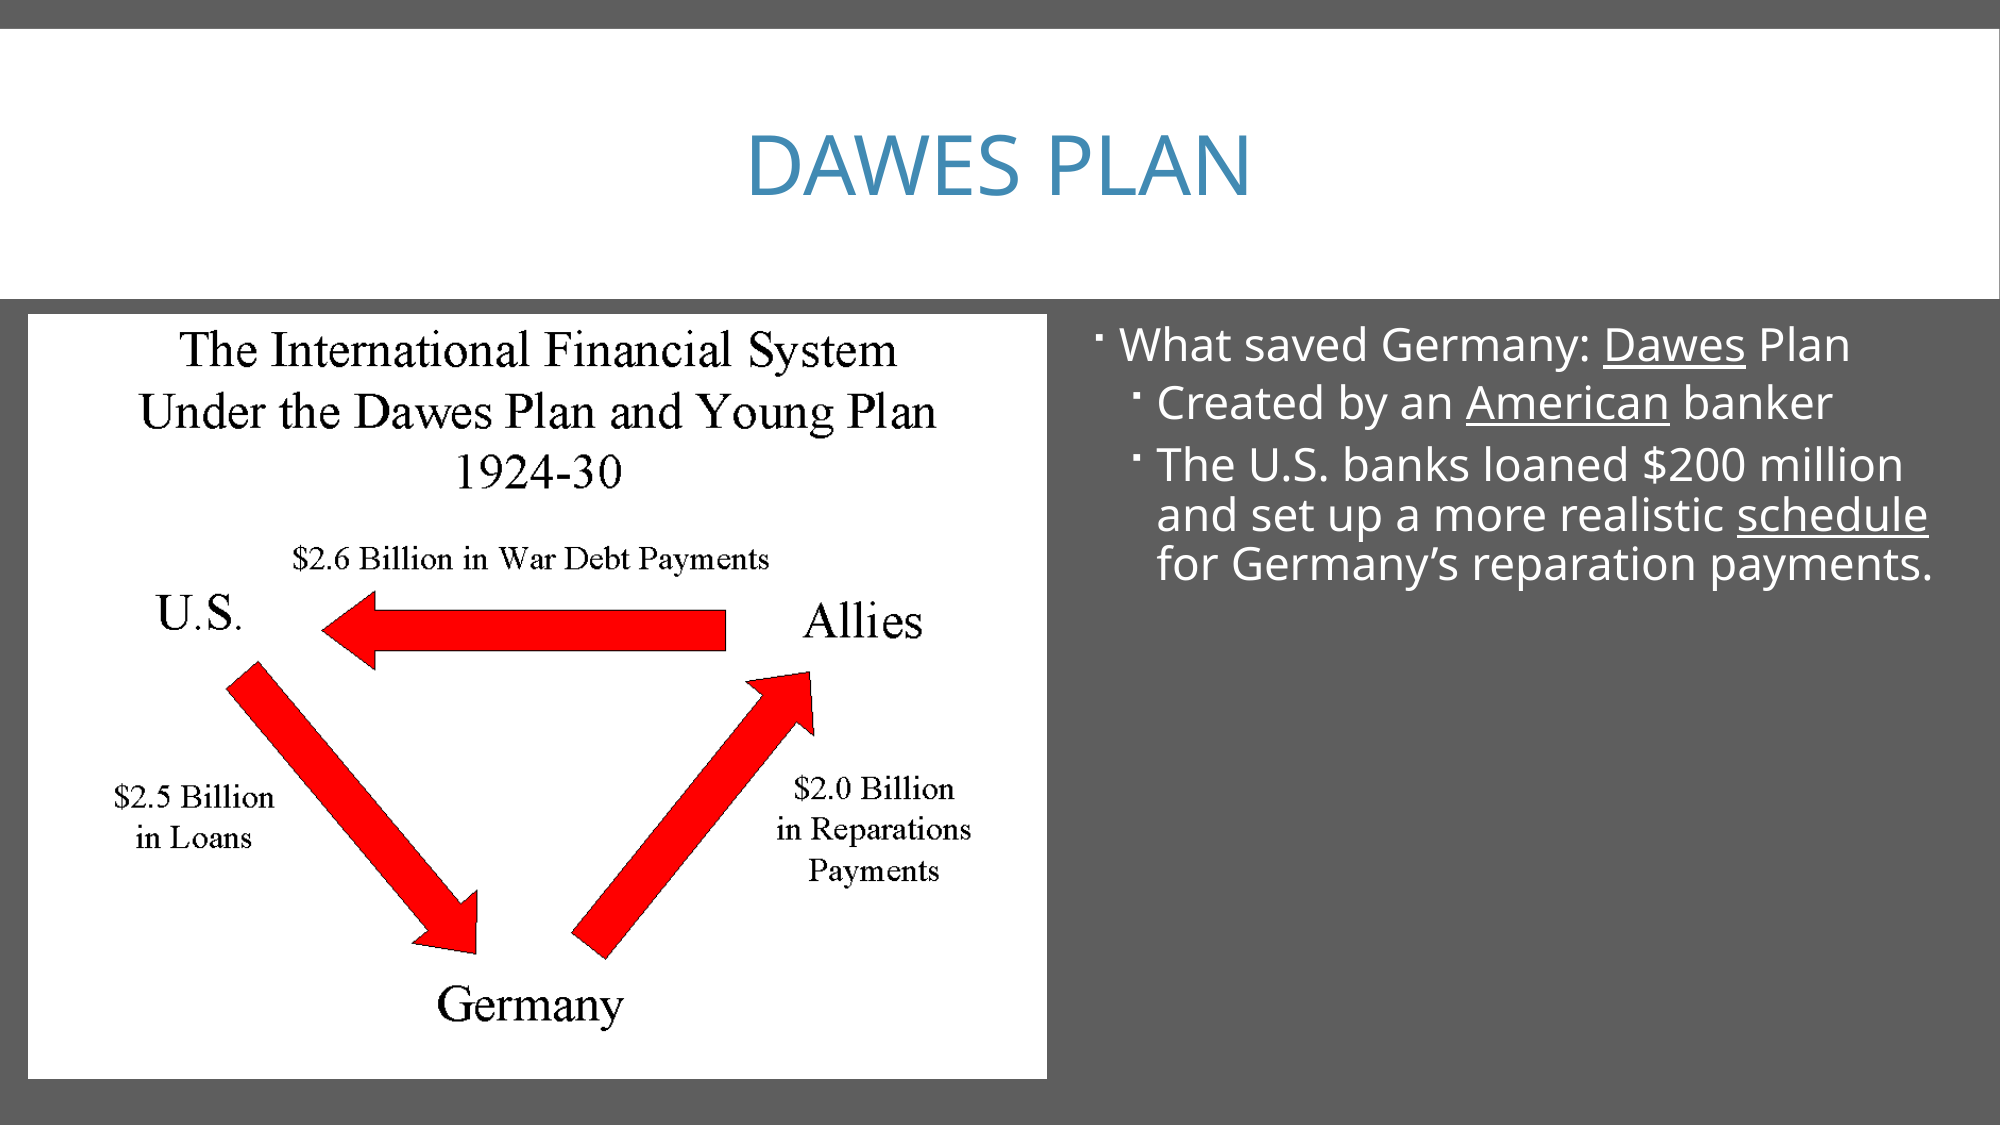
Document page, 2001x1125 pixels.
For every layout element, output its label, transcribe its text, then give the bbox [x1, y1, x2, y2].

list What saved Germany: Dawes Plan Created by an American banker The U.S. banks loaned $200 million and set up a more realistic schedule for Germany’s reparation payments. [1073, 314, 1972, 1005]
title Dawes Plan [197, 46, 1803, 295]
picture [28, 314, 1047, 1079]
